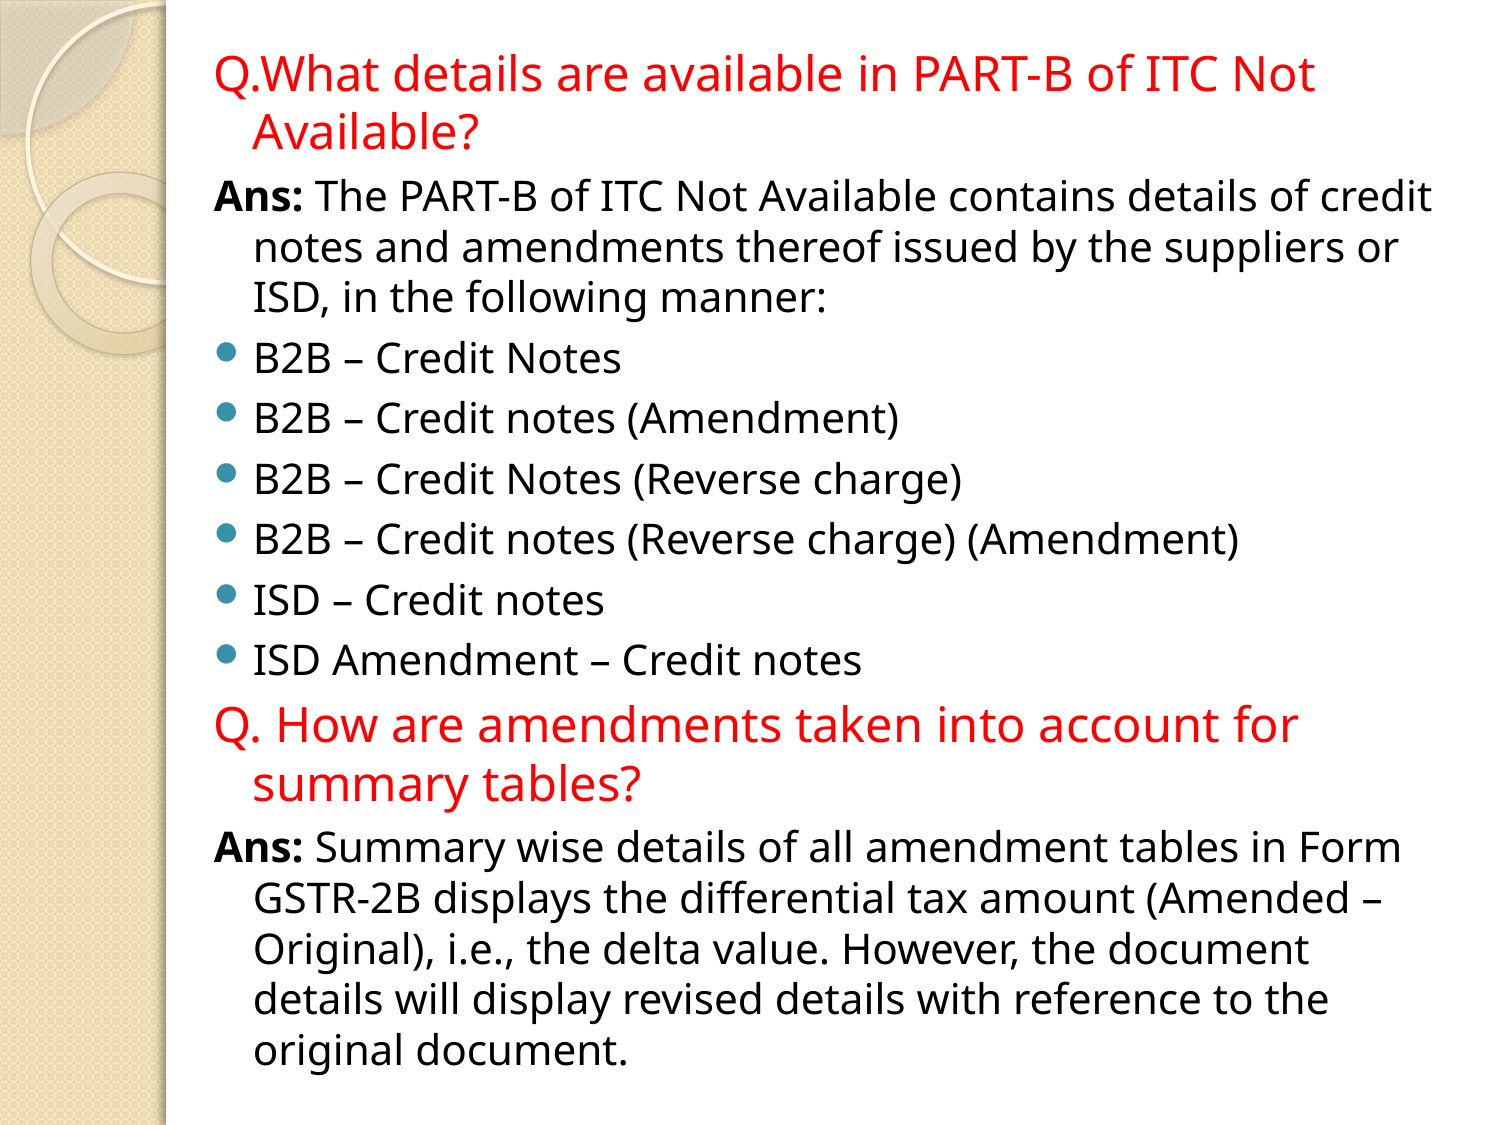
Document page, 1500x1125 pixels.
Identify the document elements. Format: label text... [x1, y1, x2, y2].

list Q.What details are available in PART-B of ITC Not Available? Ans: The PART-B of ITC Not Available contains details of credit notes and amendments thereof issued by the suppliers or ISD, in the following manner: B2B – Credit Notes B2B – Credit notes (Amendment) B2B – Credit Notes (Reverse charge) B2B – Credit notes (Reverse charge) (Amendment) ISD – Credit notes ISD Amendment – Credit notes Q. How are amendments taken into account for summary tables? Ans: Summary wise details of all amendment tables in Form GSTR-2B displays the differential tax amount (Amended – Original), i.e., the delta value. However, the document details will display revised details with reference to the original document. [187, 35, 1465, 1090]
